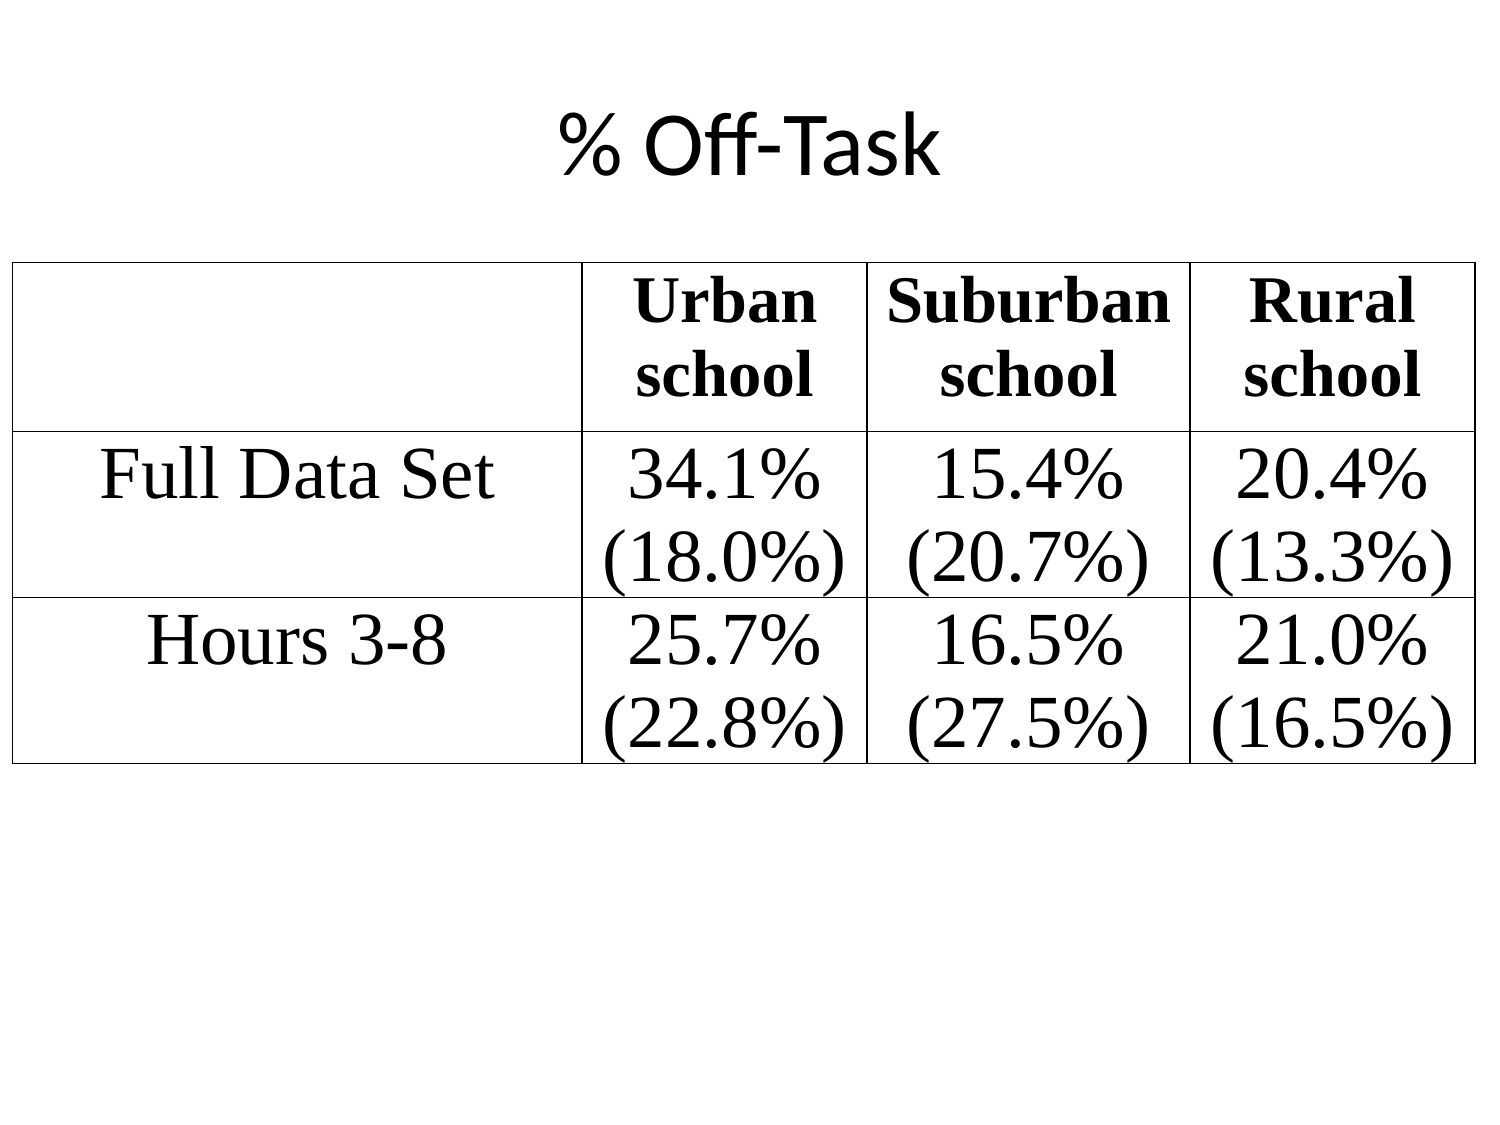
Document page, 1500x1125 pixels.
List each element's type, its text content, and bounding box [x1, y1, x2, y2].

title % Off-Task [75, 45, 1425, 233]
table_cell 15.4% (20.7%) [868, 432, 1189, 597]
table_cell 16.5% (27.5%) [868, 598, 1189, 763]
table_header Urban school [583, 263, 866, 431]
table_cell 21.0% (16.5%) [1191, 598, 1474, 763]
table_cell 20.4% (13.3%) [1191, 432, 1474, 597]
table_header Suburban school [868, 263, 1189, 431]
table_header Rural school [1191, 263, 1474, 431]
table_cell 25.7% (22.8%) [583, 598, 866, 763]
table_header [13, 263, 581, 431]
table_cell Hours 3-8 [13, 598, 581, 763]
table_cell Full Data Set [13, 432, 581, 597]
table_cell 34.1% (18.0%) [583, 432, 866, 597]
